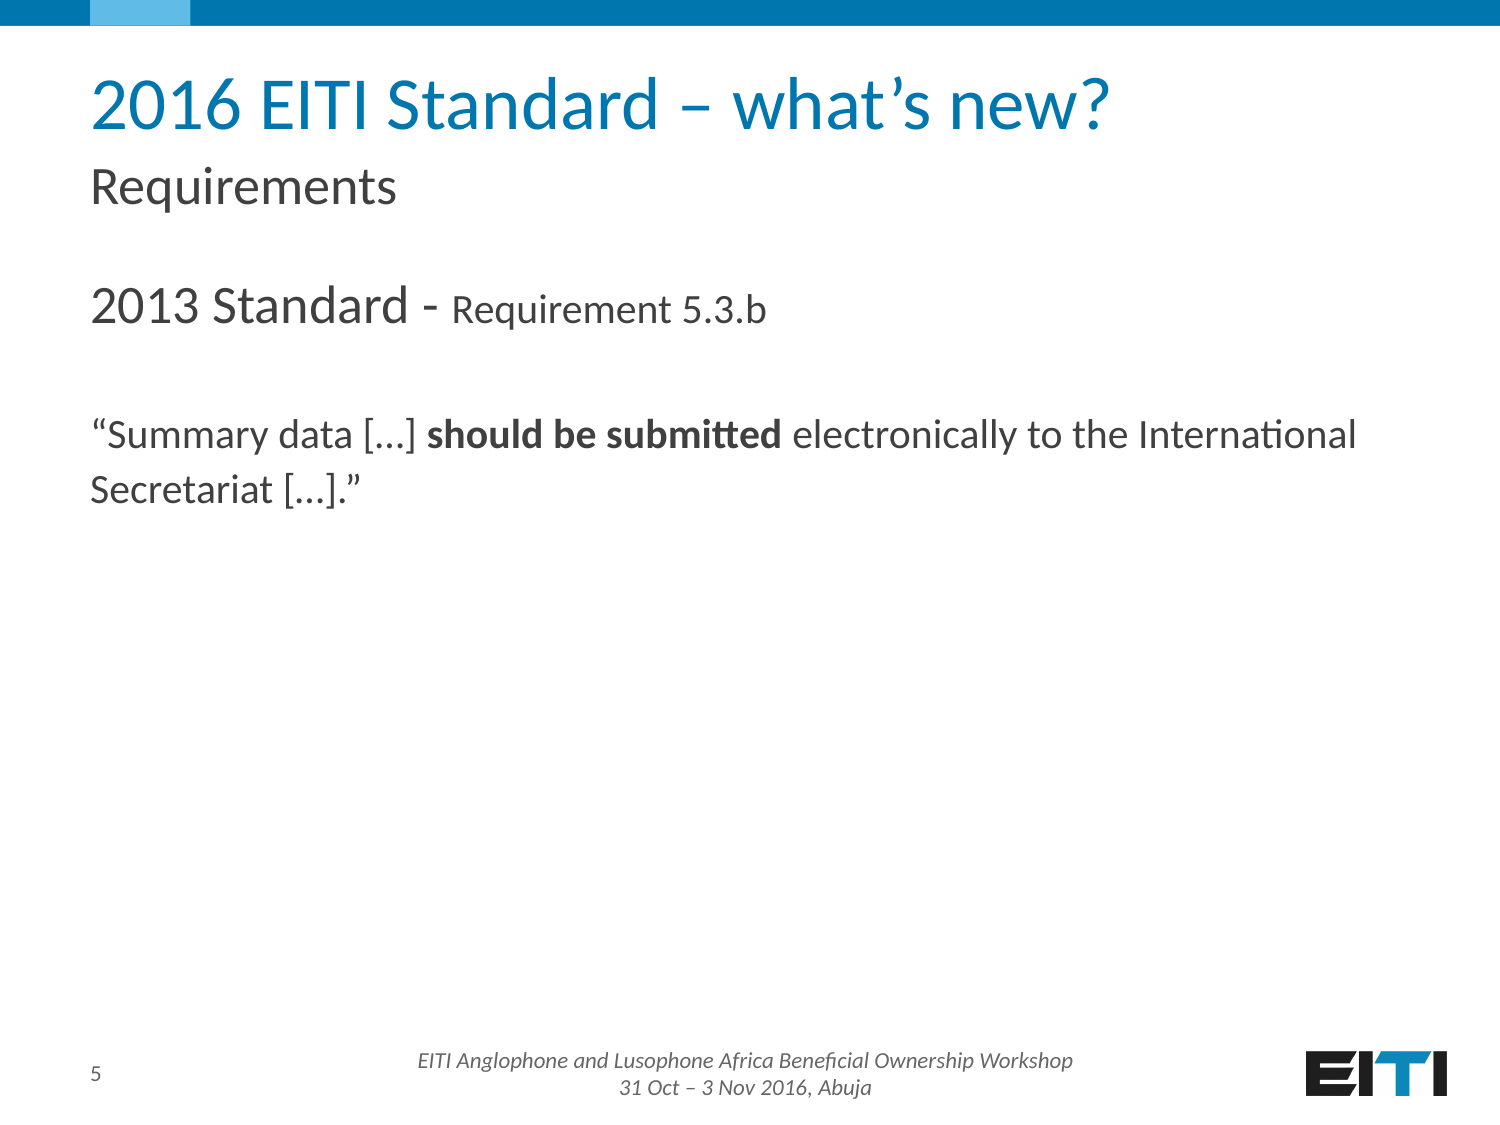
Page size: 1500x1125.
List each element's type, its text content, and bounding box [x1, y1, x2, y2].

slide_number 5 [90, 1042, 271, 1103]
picture [1410, 1051, 1447, 1096]
title 2016 EITI Standard – what’s new? Requirements [90, 37, 1382, 226]
list 2013 Standard - Requirement 5.3.b “Summary data […] should be submitted electronically to the International Secretariat […].” [90, 262, 1382, 940]
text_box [0, 0, 1500, 26]
picture [1306, 1051, 1395, 1096]
